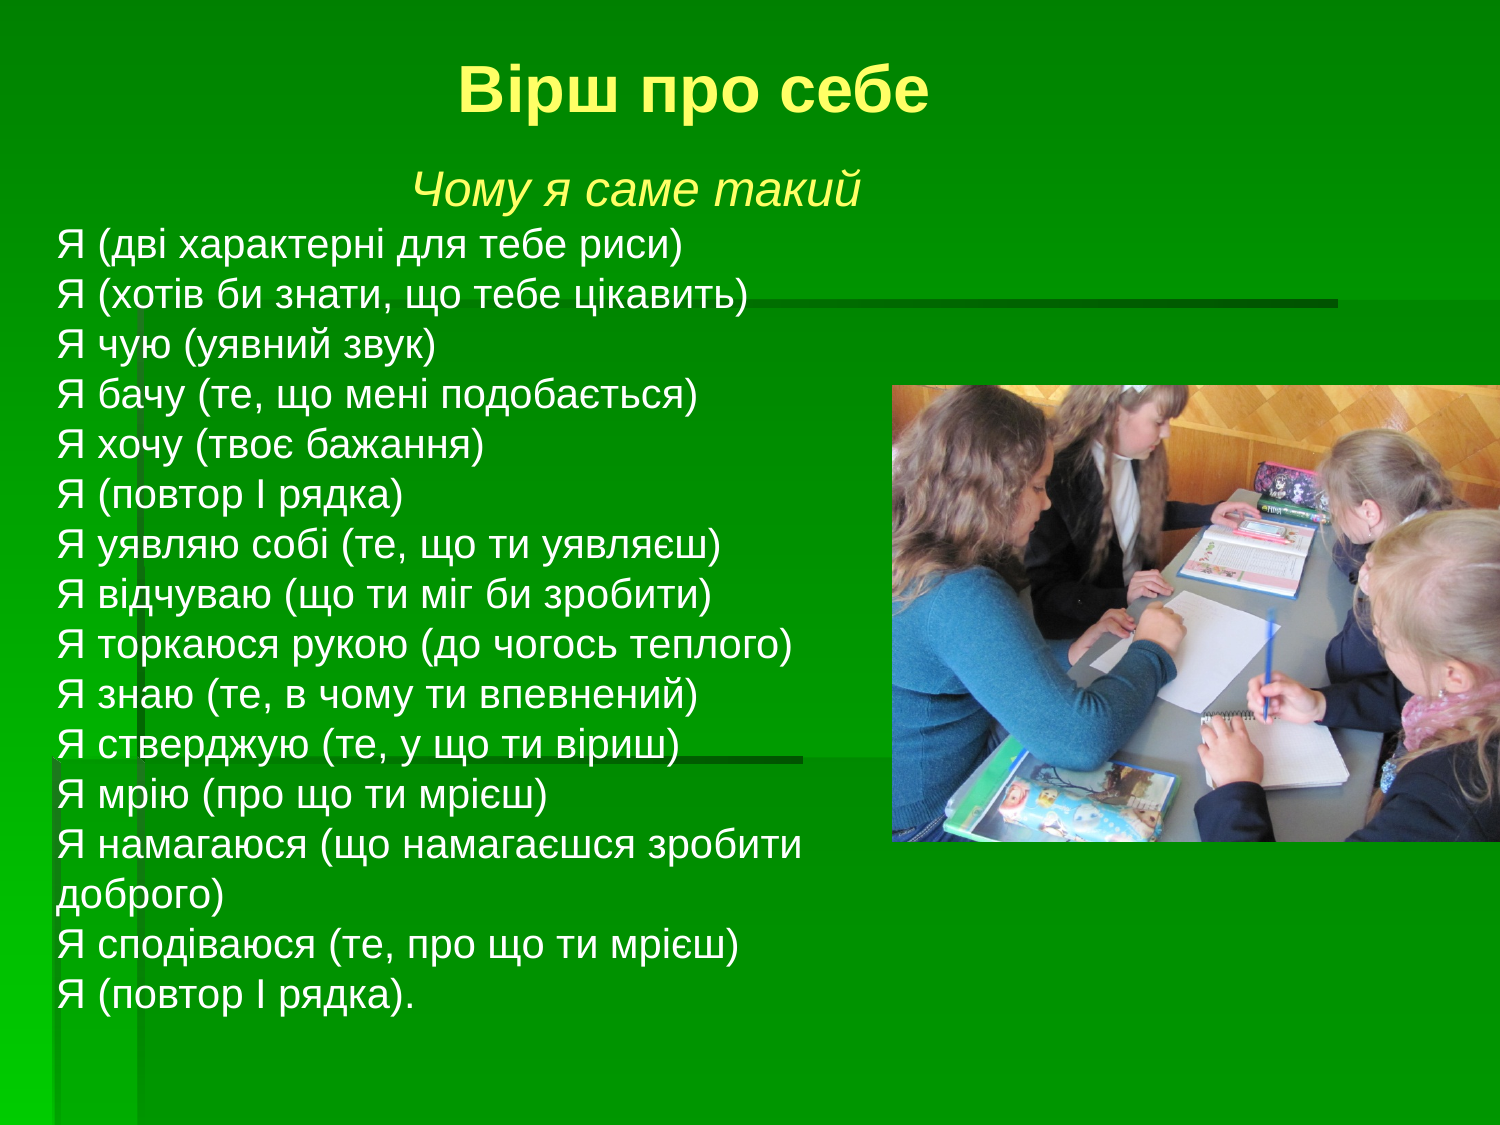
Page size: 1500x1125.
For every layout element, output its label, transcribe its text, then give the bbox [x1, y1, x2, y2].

text_box Я (дві характерні для тебе риси) Я (хотів би знати, що тебе цікавить) Я чую (уявний звук) Я бачу (те, що мені подобається) Я хочу (твоє бажання) Я (повтор І рядка) Я уявляю собі (те, що ти уявляєш) Я відчуваю (що ти міг би зробити) Я торкаюся рукою (до чогось теплого) Я знаю (те, в чому ти впевнений) Я стверджую (те, у що ти віриш) Я мрію (про що ти мрієш) Я намагаюся (що намагаєшся зробити доброго) Я сподіваюся (те, про що ти мрієш) Я (повтор І рядка). [41, 209, 892, 1025]
picture [892, 385, 1500, 842]
text_box Чому я саме такий [395, 148, 1235, 269]
text_box Вірш про себе [443, 37, 947, 133]
